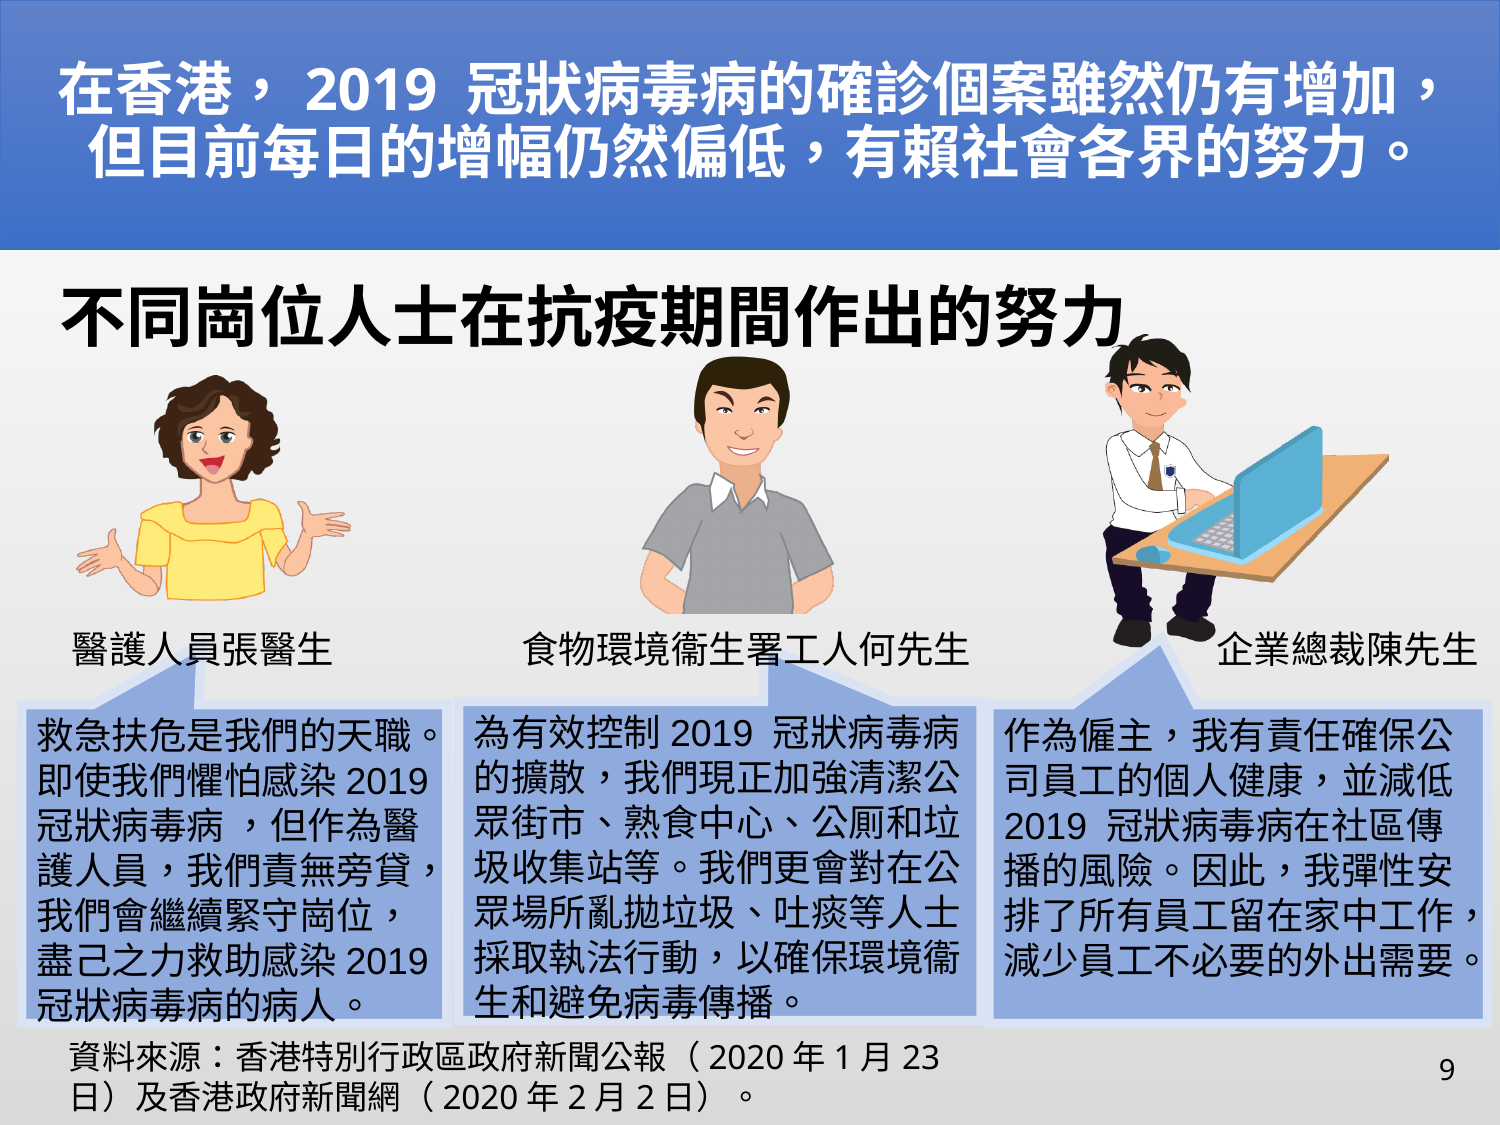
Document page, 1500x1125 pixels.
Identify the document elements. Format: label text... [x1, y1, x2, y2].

text_box 不同崗位人士在抗疫期間作出的努力 [44, 267, 1200, 362]
text_box 救急扶危是我們的天職。即使我們懼怕感染2019 冠狀病毒病 ，但作為醫護人員，我們責無旁貸，我們會繼續緊守崗位，盡己之力救助感染2019 冠狀病毒病的病人。 [21, 679, 448, 1025]
text_box 醫護人員張醫生 [57, 618, 350, 679]
text_box 為有效控制2019 冠狀病毒病的擴散，我們現正加強清潔公眾街市、熟食中心、公厠和垃圾收集站等。我們更會對在公眾場所亂拋垃圾、吐痰等人士採取執法行動，以確保環境衞生和避免病毒傳播。 [458, 679, 982, 1022]
text_box 作為僱主，我有責任確保公司員工的個人健康，並減低2019 冠狀病毒病在社區傳播的風險。因此，我彈性安排了所有員工留在家中工作，減少員工不必要的外出需要。 [988, 648, 1489, 1025]
picture [76, 375, 351, 601]
text_box 企業總裁陳先生 [1201, 618, 1494, 679]
picture [620, 332, 857, 614]
title 在香港，2019 冠狀病毒病的確診個案雖然仍有增加， 但目前每日的增幅仍然偏低，有賴社會各界的努力。 [0, 0, 1500, 247]
text_box 9 [1423, 1043, 1471, 1094]
text_box 食物環境衞生署工人何先生 [506, 618, 987, 679]
picture [1103, 334, 1389, 648]
text_box 資料來源：香港特別行政區政府新聞公報（2020年1月23日）及香港政府新聞網（2020年2月2日）。 [54, 1029, 1022, 1124]
